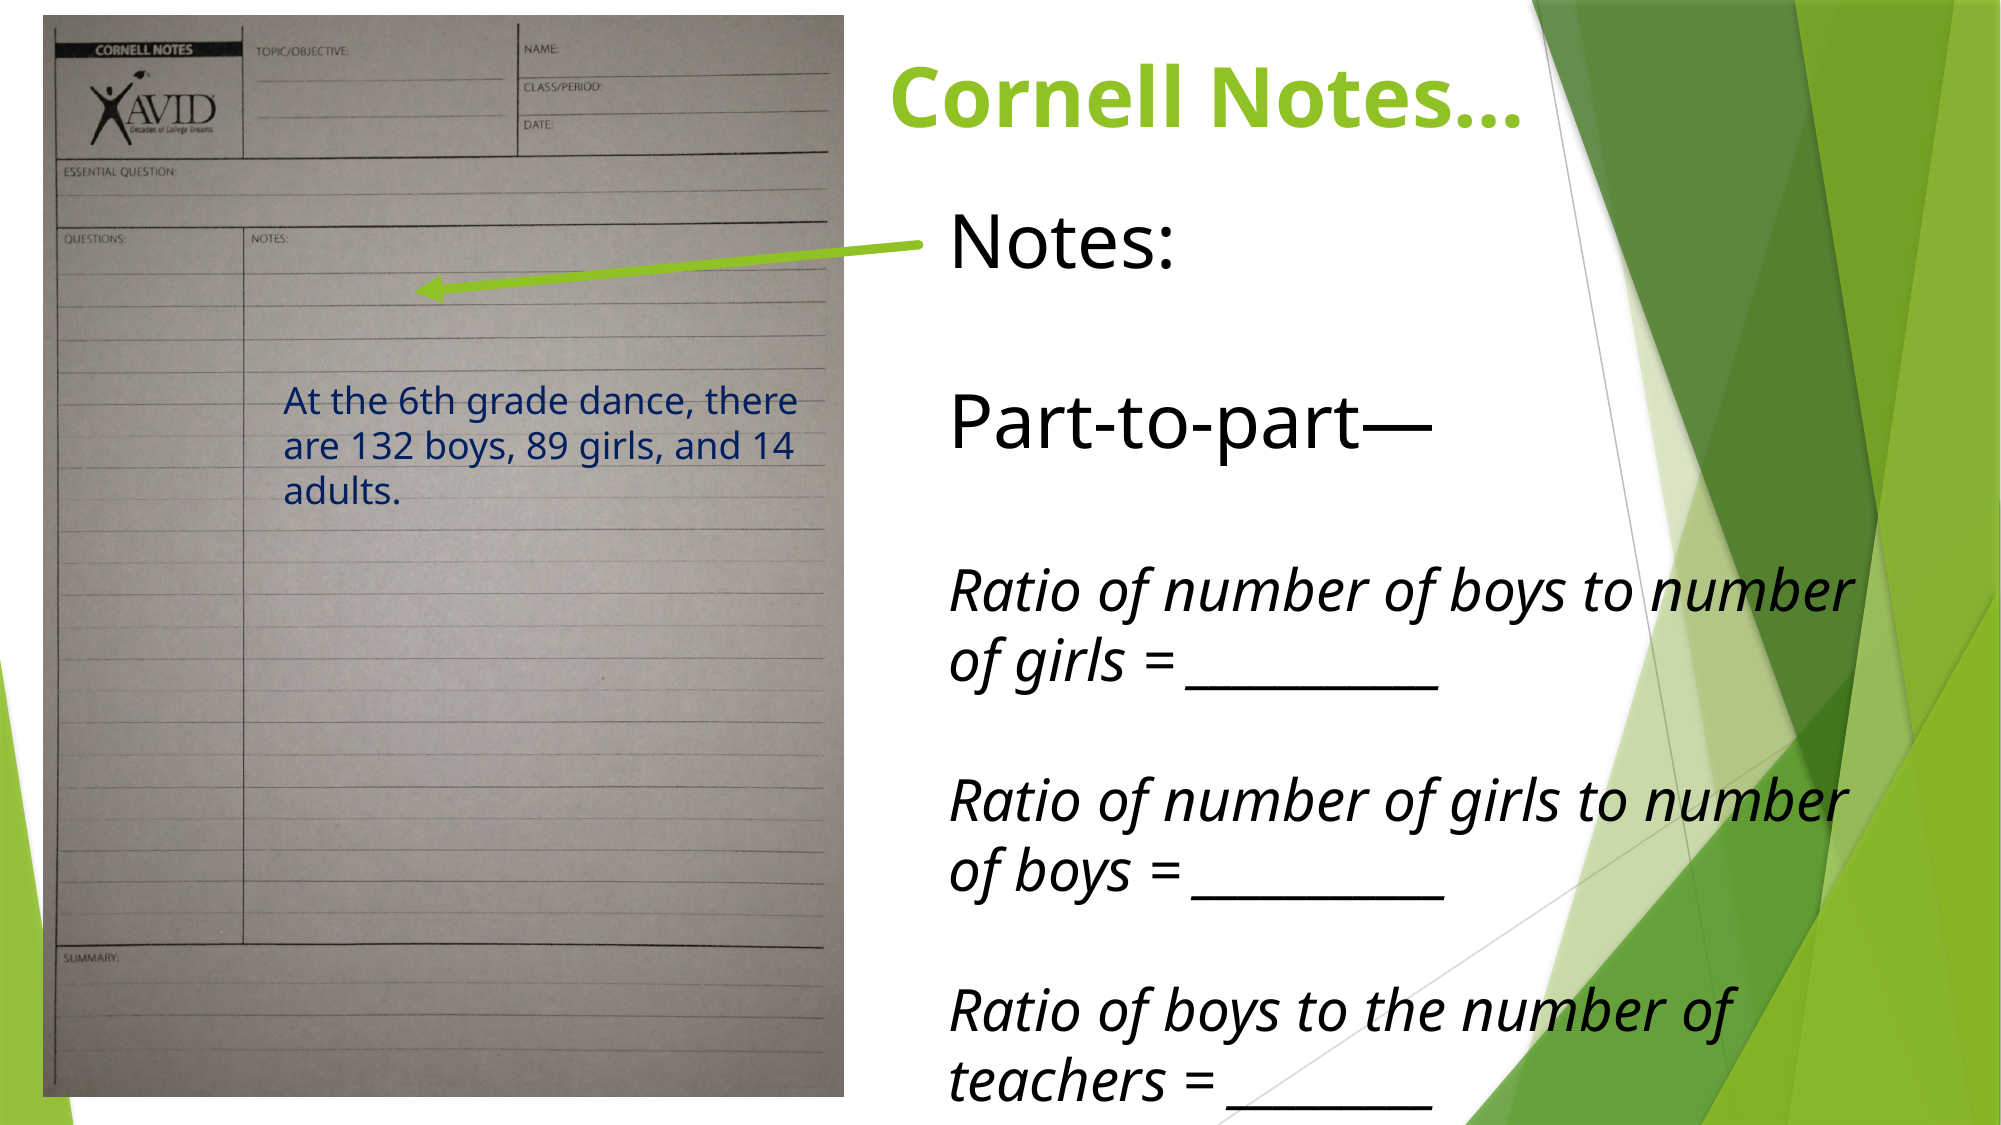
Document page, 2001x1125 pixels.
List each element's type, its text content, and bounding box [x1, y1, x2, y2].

title Cornell Notes… [873, 36, 2000, 254]
text_box Notes: Part-to-part— Ratio of number of boys to number of girls = ___________ Ratio of number of girls to number of boys = ___________ Ratio of boys to the number of teachers = _________ [933, 185, 1914, 1125]
picture [43, 15, 844, 155]
picture [43, 957, 844, 1097]
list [0, 155, 985, 957]
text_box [413, 244, 920, 293]
